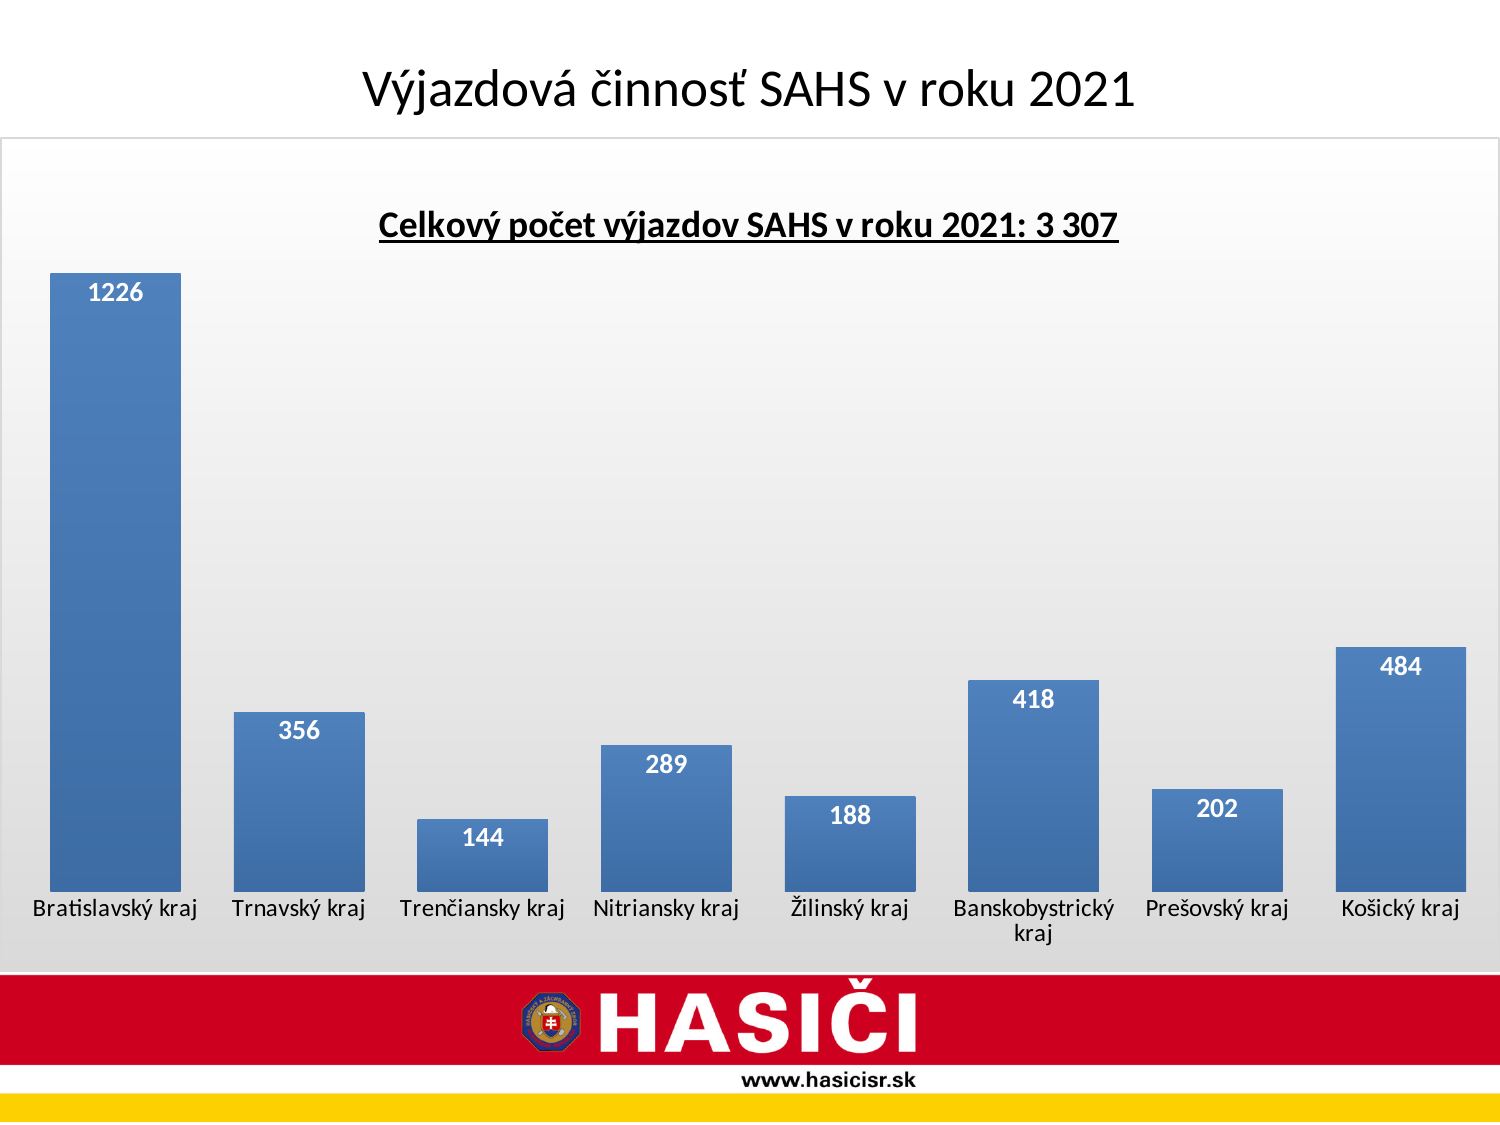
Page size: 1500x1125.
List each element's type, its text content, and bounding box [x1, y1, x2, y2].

chart [0, 136, 1500, 973]
picture [0, 973, 1500, 1125]
title Výjazdová činnosť SAHS v roku 2021 [75, 45, 1425, 126]
